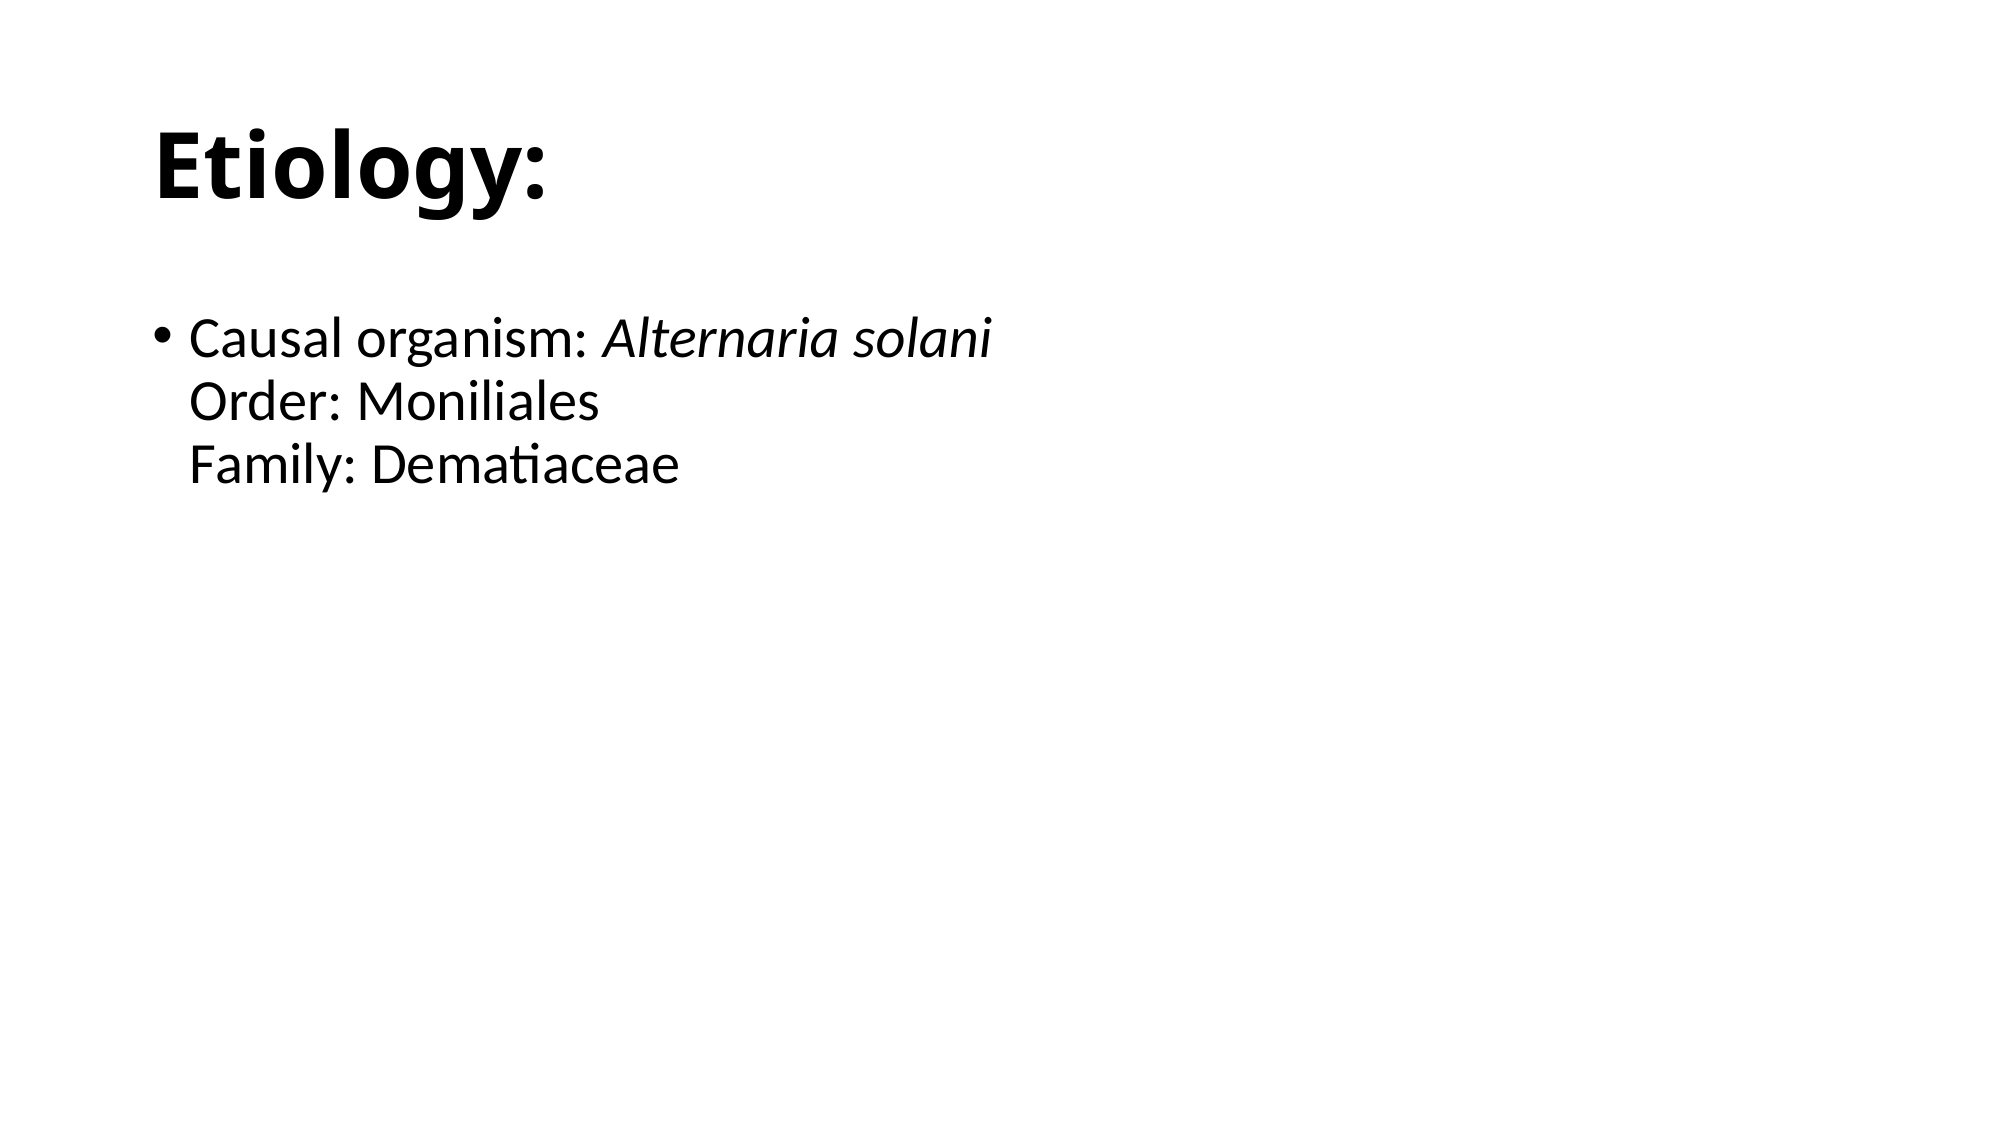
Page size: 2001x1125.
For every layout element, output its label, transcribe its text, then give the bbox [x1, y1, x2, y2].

title Etiology: [137, 59, 1863, 278]
list Causal organism: Alternaria solani Order: Moniliales Family: Dematiaceae [137, 299, 1863, 1014]
